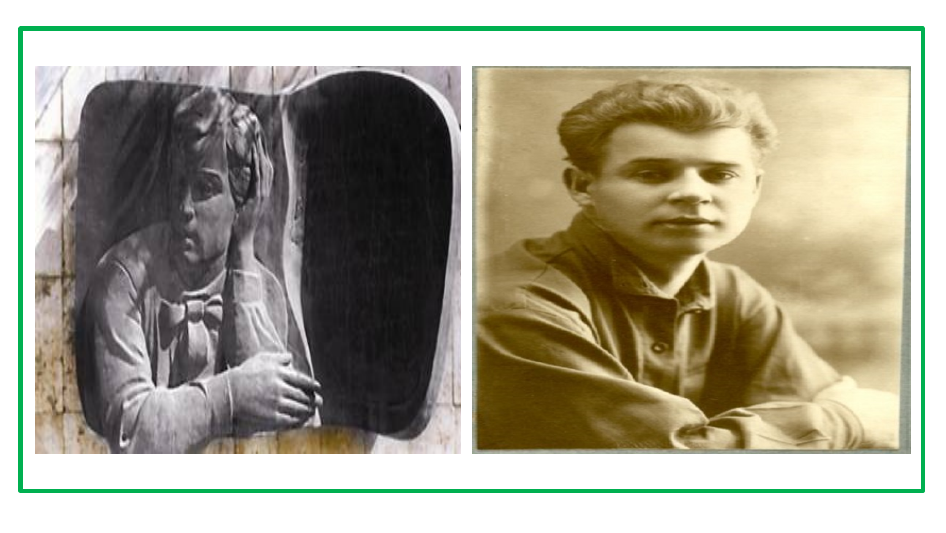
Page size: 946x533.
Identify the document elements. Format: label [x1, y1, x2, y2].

picture [35, 65, 461, 454]
picture [472, 65, 911, 454]
text_box [18, 26, 925, 493]
